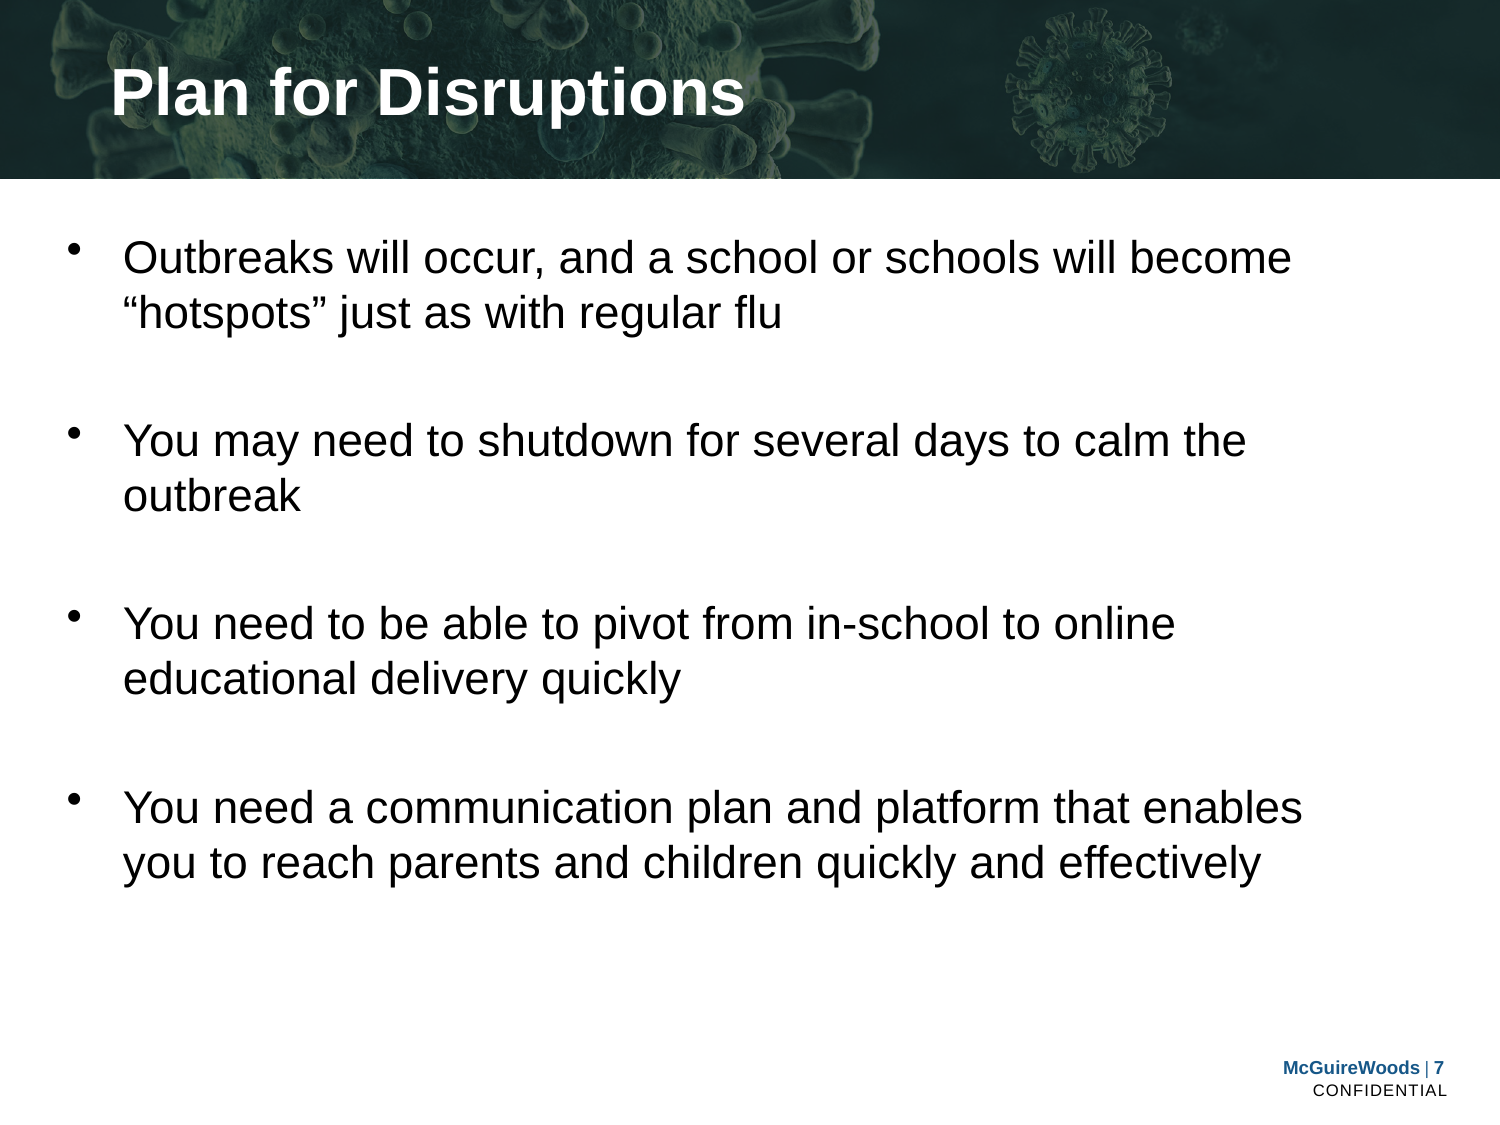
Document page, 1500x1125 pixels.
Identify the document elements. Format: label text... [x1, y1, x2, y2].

title Plan for Disruptions [95, 0, 1388, 179]
list Outbreaks will occur, and a school or schools will become “hotspots” just as with regular flu You may need to shutdown for several days to calm the outbreak You need to be able to pivot from in-school to online educational delivery quickly You need a communication plan and platform that enables you to reach parents and children quickly and effectively [51, 220, 1344, 965]
